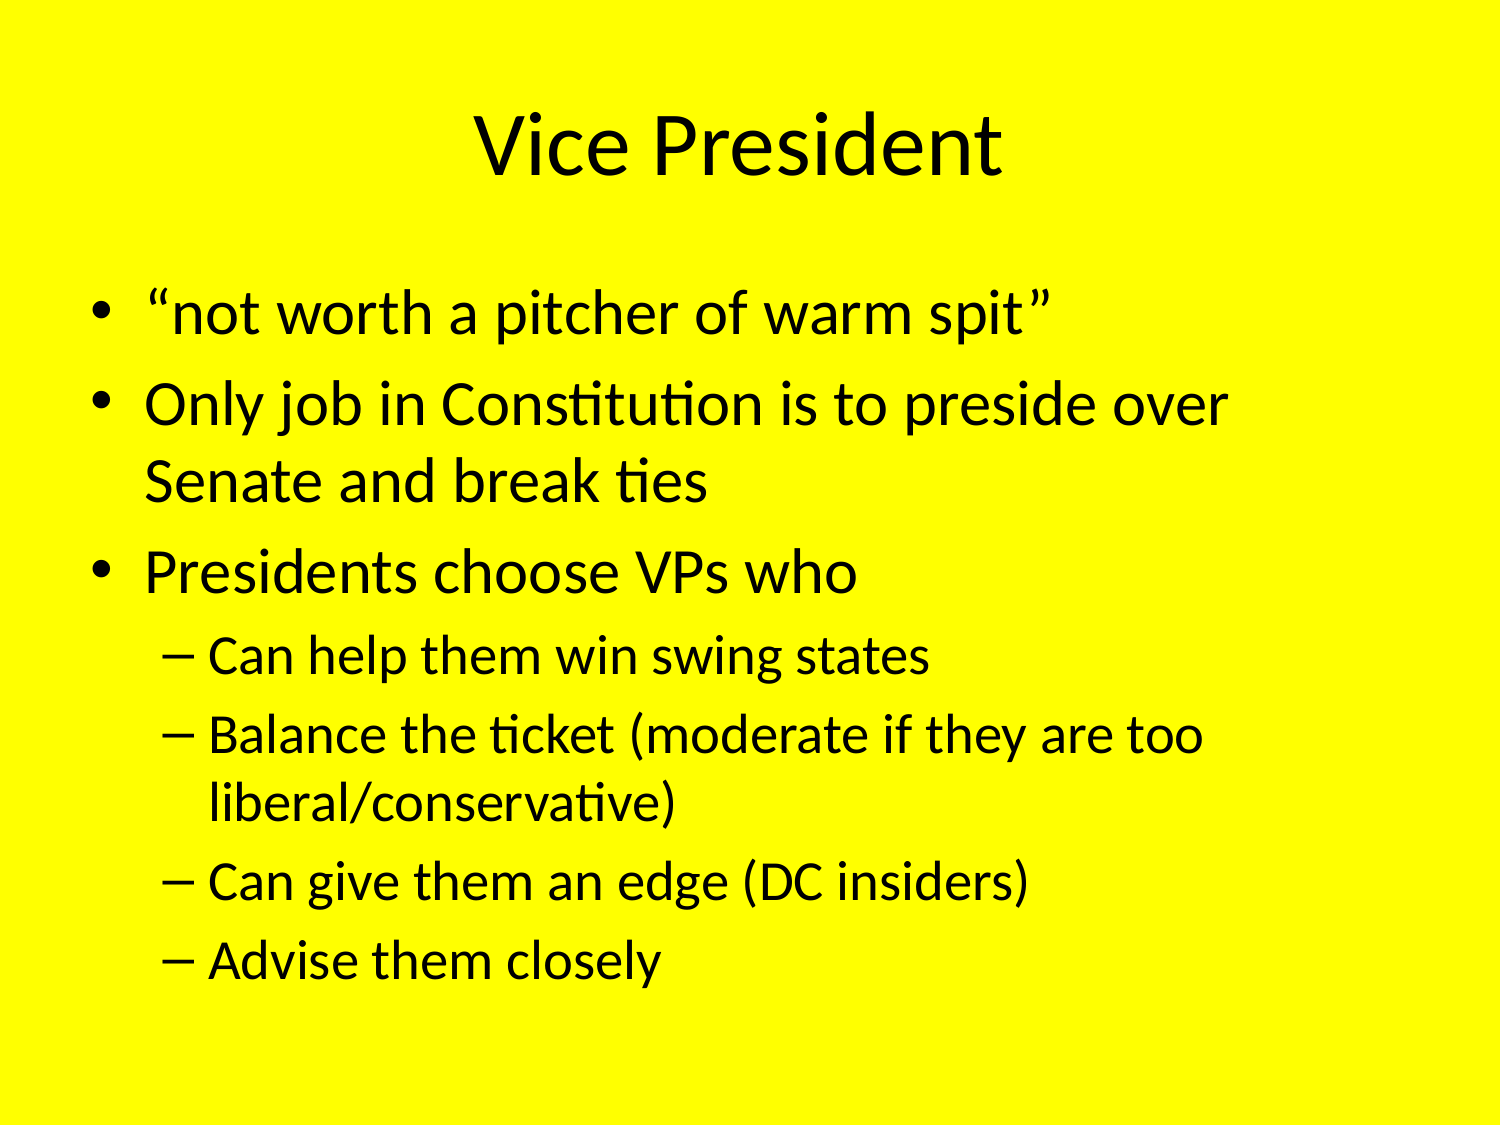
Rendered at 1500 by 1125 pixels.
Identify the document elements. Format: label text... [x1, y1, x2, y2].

title Vice President [75, 45, 1425, 233]
list “not worth a pitcher of warm spit” Only job in Constitution is to preside over Senate and break ties Presidents choose VPs who Can help them win swing states Balance the ticket (moderate if they are too liberal/conservative) Can give them an edge (DC insiders) Advise them closely [75, 262, 1425, 1005]
